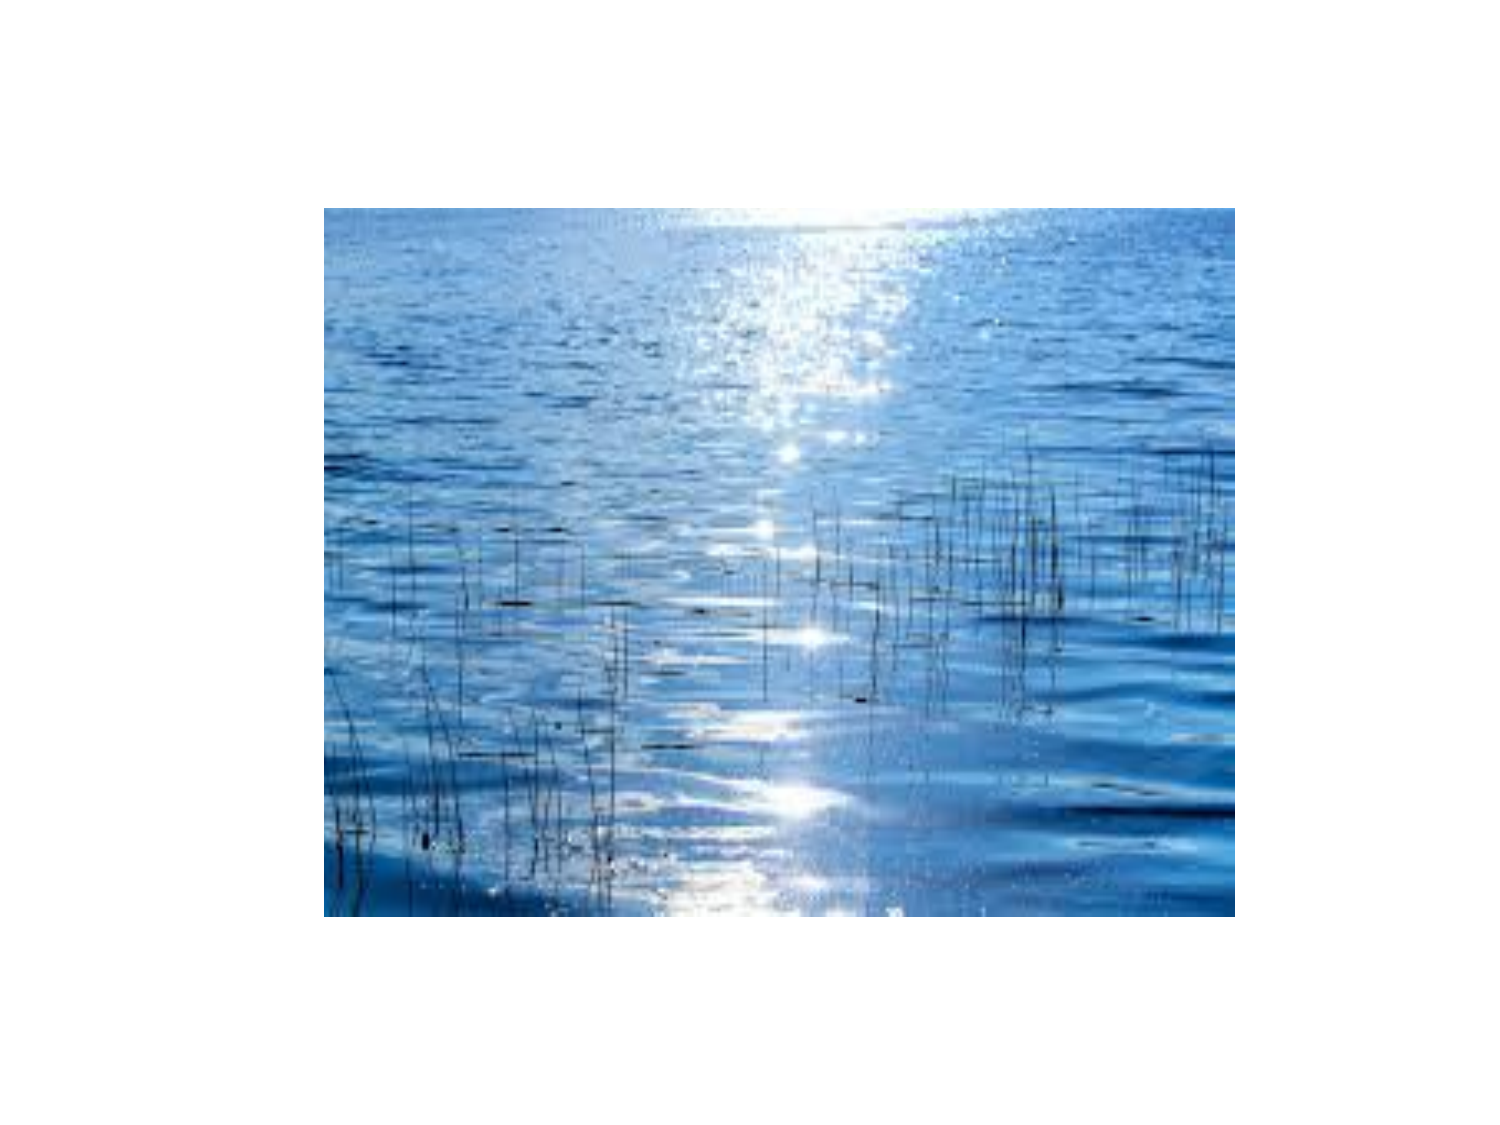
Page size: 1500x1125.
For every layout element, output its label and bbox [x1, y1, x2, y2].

picture [324, 207, 1235, 918]
